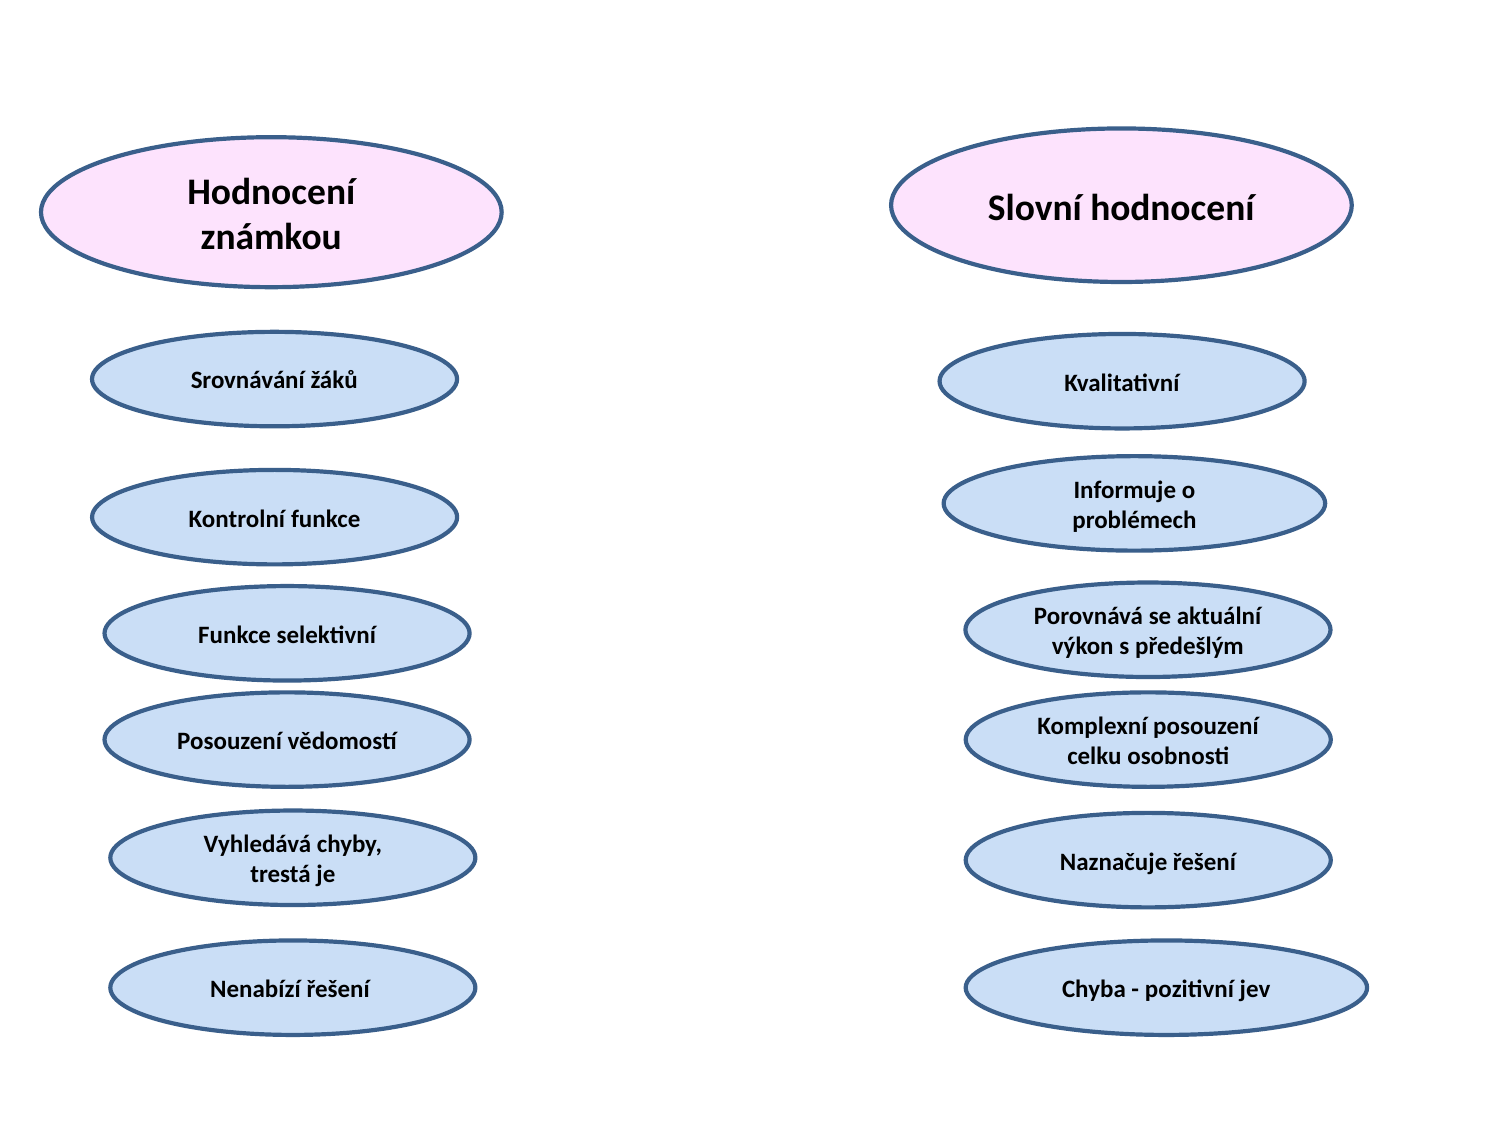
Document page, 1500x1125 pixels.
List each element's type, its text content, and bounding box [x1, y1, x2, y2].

text_box Hodnocení známkou [38, 135, 504, 290]
text_box Nenabízí řešení [108, 938, 478, 1038]
text_box Srovnávání žáků [89, 329, 460, 429]
text_box Vyhledává chyby, trestá je [108, 808, 478, 908]
text_box Informuje o problémech [941, 454, 1328, 553]
text_box Funkce selektivní [102, 583, 472, 683]
text_box Slovní hodnocení [888, 126, 1354, 285]
text_box Porovnává se aktuální výkon s předešlým [963, 580, 1333, 680]
text_box Naznačuje řešení [963, 810, 1333, 910]
text_box Posouzení vědomostí [102, 690, 472, 789]
text_box Komplexní posouzení celku osobnosti [963, 690, 1333, 789]
text_box Kvalitativní [937, 331, 1307, 431]
text_box Chyba - pozitivní jev [963, 938, 1370, 1038]
text_box Kontrolní funkce [89, 467, 460, 567]
